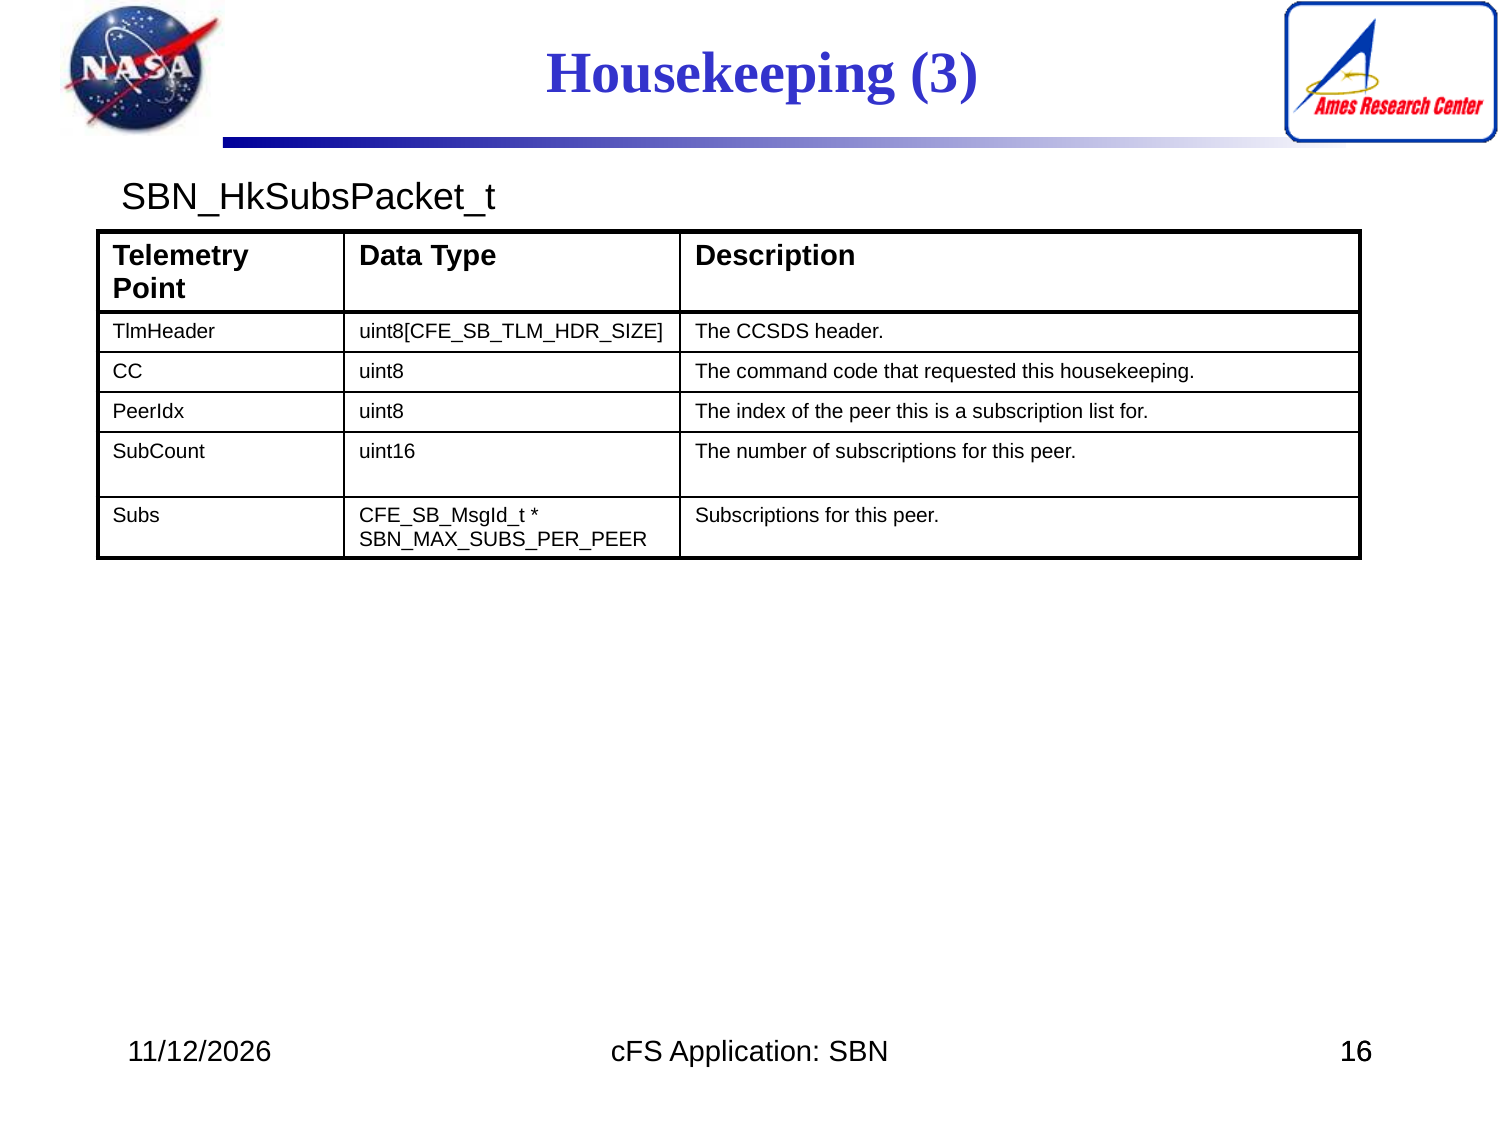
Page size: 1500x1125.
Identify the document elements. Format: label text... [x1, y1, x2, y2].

table_header Description [681, 234, 1358, 310]
table_cell PeerIdx [100, 393, 343, 431]
table_cell CC [100, 353, 343, 391]
table_cell The command code that requested this housekeeping. [681, 353, 1358, 391]
table_cell SubCount [100, 433, 343, 496]
table_cell uint16 [345, 433, 679, 496]
table_cell CFE_SB_MsgId_t * SBN_MAX_SUBS_PER_PEER [345, 498, 679, 556]
table_cell uint8 [345, 393, 679, 431]
table_cell Subscriptions for this peer. [681, 498, 1358, 556]
footer cFS Application: SBN [512, 1024, 988, 1101]
table_cell The CCSDS header. [681, 314, 1358, 351]
table_cell TlmHeader [100, 314, 343, 351]
table_header Data Type [345, 234, 679, 310]
table_cell uint8 [345, 353, 679, 391]
text_box SBN_HkSubsPacket_t [106, 164, 511, 225]
table_cell uint8[CFE_SB_TLM_HDR_SIZE] [345, 314, 679, 351]
table_header Telemetry Point [100, 234, 343, 310]
table_cell Subs [100, 498, 343, 556]
slide_number 16 [1074, 1024, 1388, 1101]
table_cell The index of the peer this is a subscription list for. [681, 393, 1358, 431]
picture [60, 0, 225, 136]
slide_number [112, 1024, 426, 1101]
title Housekeeping (3) [225, 12, 1300, 126]
picture [1281, 0, 1500, 144]
table_cell The number of subscriptions for this peer. [681, 433, 1358, 496]
